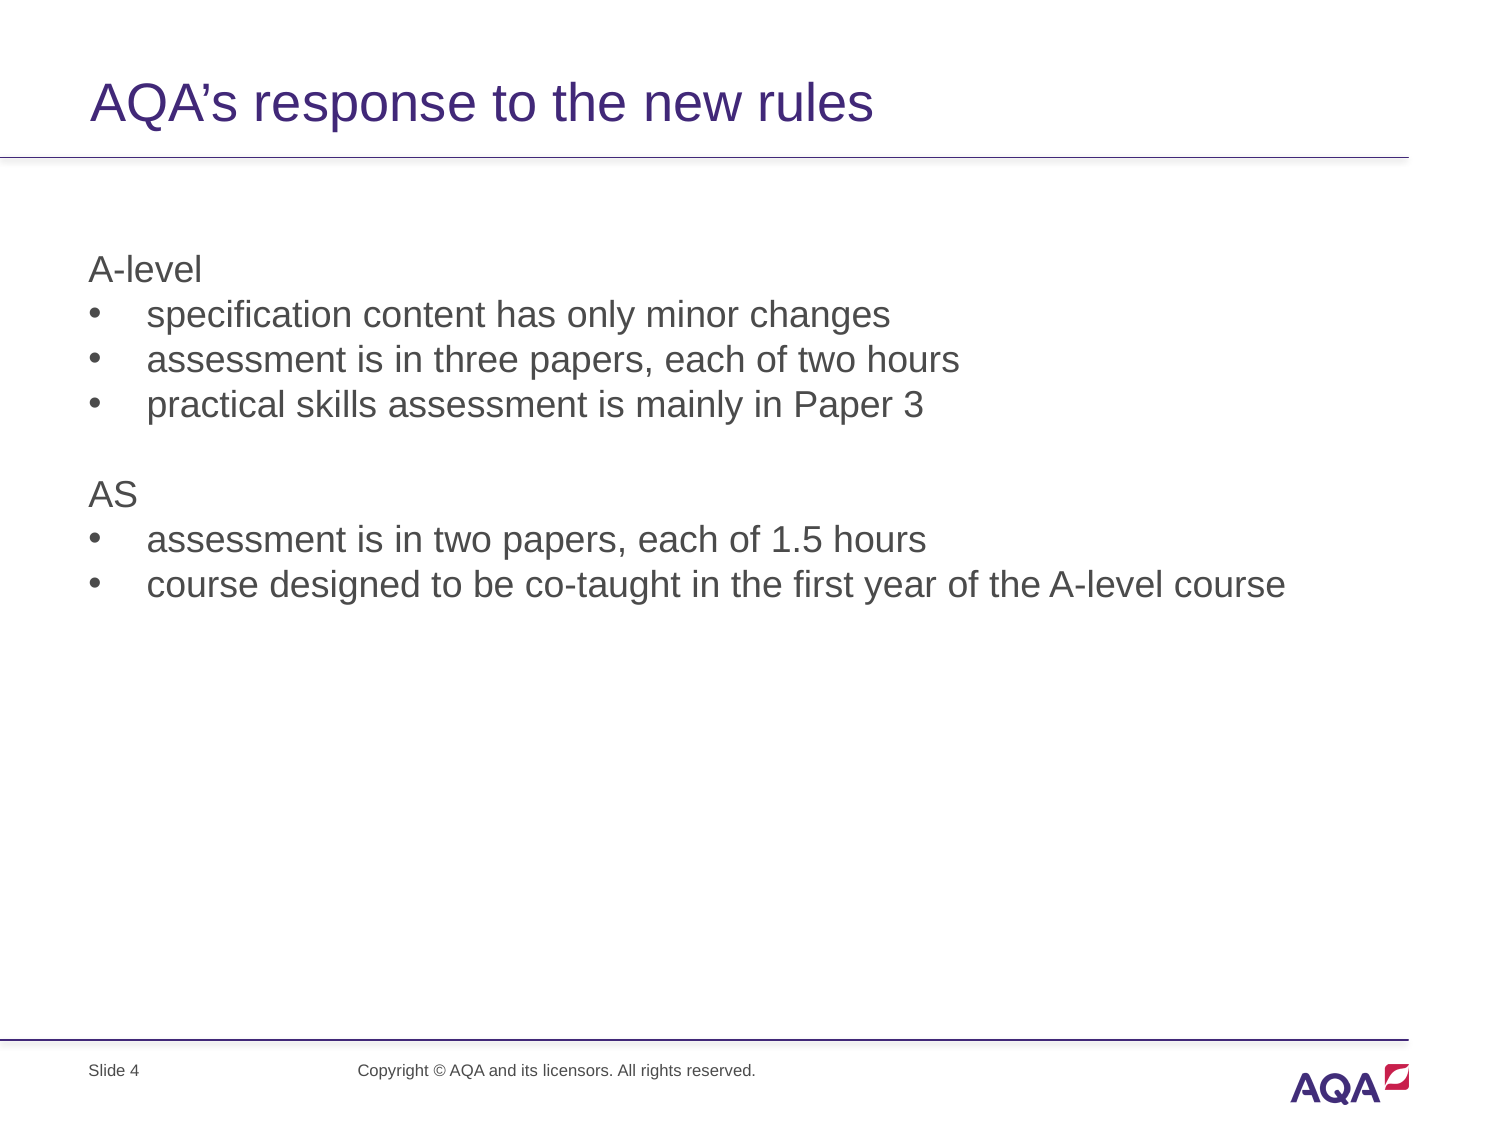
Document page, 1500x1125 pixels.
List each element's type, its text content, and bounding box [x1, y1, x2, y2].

text_box Copyright © AQA and its licensors. All rights reserved. [342, 1052, 782, 1092]
title AQA’s response to the new rules [75, 66, 1425, 145]
picture [1290, 1064, 1409, 1105]
text_box A-level specification content has only minor changes assessment is in three papers, each of two hours practical skills assessment is mainly in Paper 3 AS assessment is in two papers, each of 1.5 hours course designed to be co-taught in the first year of the A-level course [73, 237, 1425, 1021]
text_box Slide 4 [73, 1052, 307, 1110]
